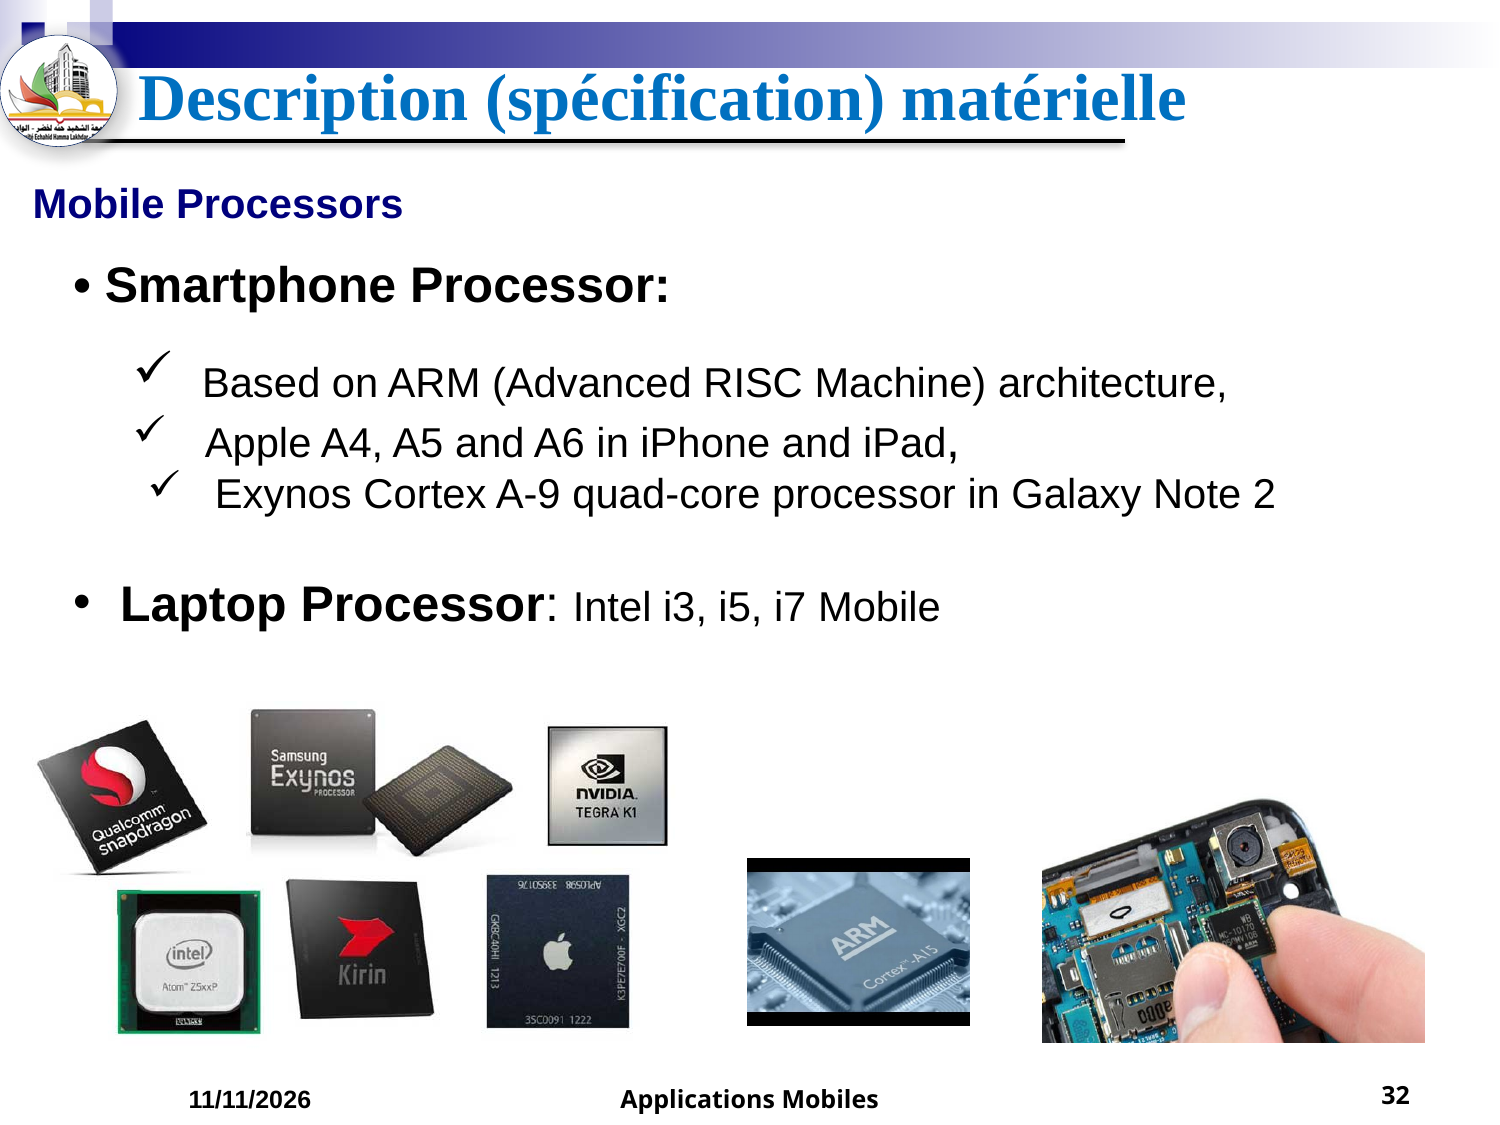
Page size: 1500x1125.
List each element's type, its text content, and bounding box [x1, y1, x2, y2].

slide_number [74, 1058, 426, 1122]
slide_number 32 [1074, 1050, 1426, 1122]
picture [746, 858, 970, 1026]
text_box Laptop Processor: Intel i3, i5, i7 Mobile [58, 564, 1191, 639]
picture [1041, 793, 1425, 1043]
text_box • Smartphone Processor: Based on ARM (Advanced RISC Machine) architecture, Apple A4, A5 and A6 in iPhone and iPad, Exynos Cortex A-9 quad-core processor in Galaxy Note 2 [58, 244, 1336, 625]
picture [10, 701, 703, 1050]
picture [0, 34, 118, 147]
text_box Mobile Processors [17, 169, 1125, 234]
title Description (spécification) matérielle [123, 0, 1419, 188]
footer Applications Mobiles [512, 1042, 988, 1122]
